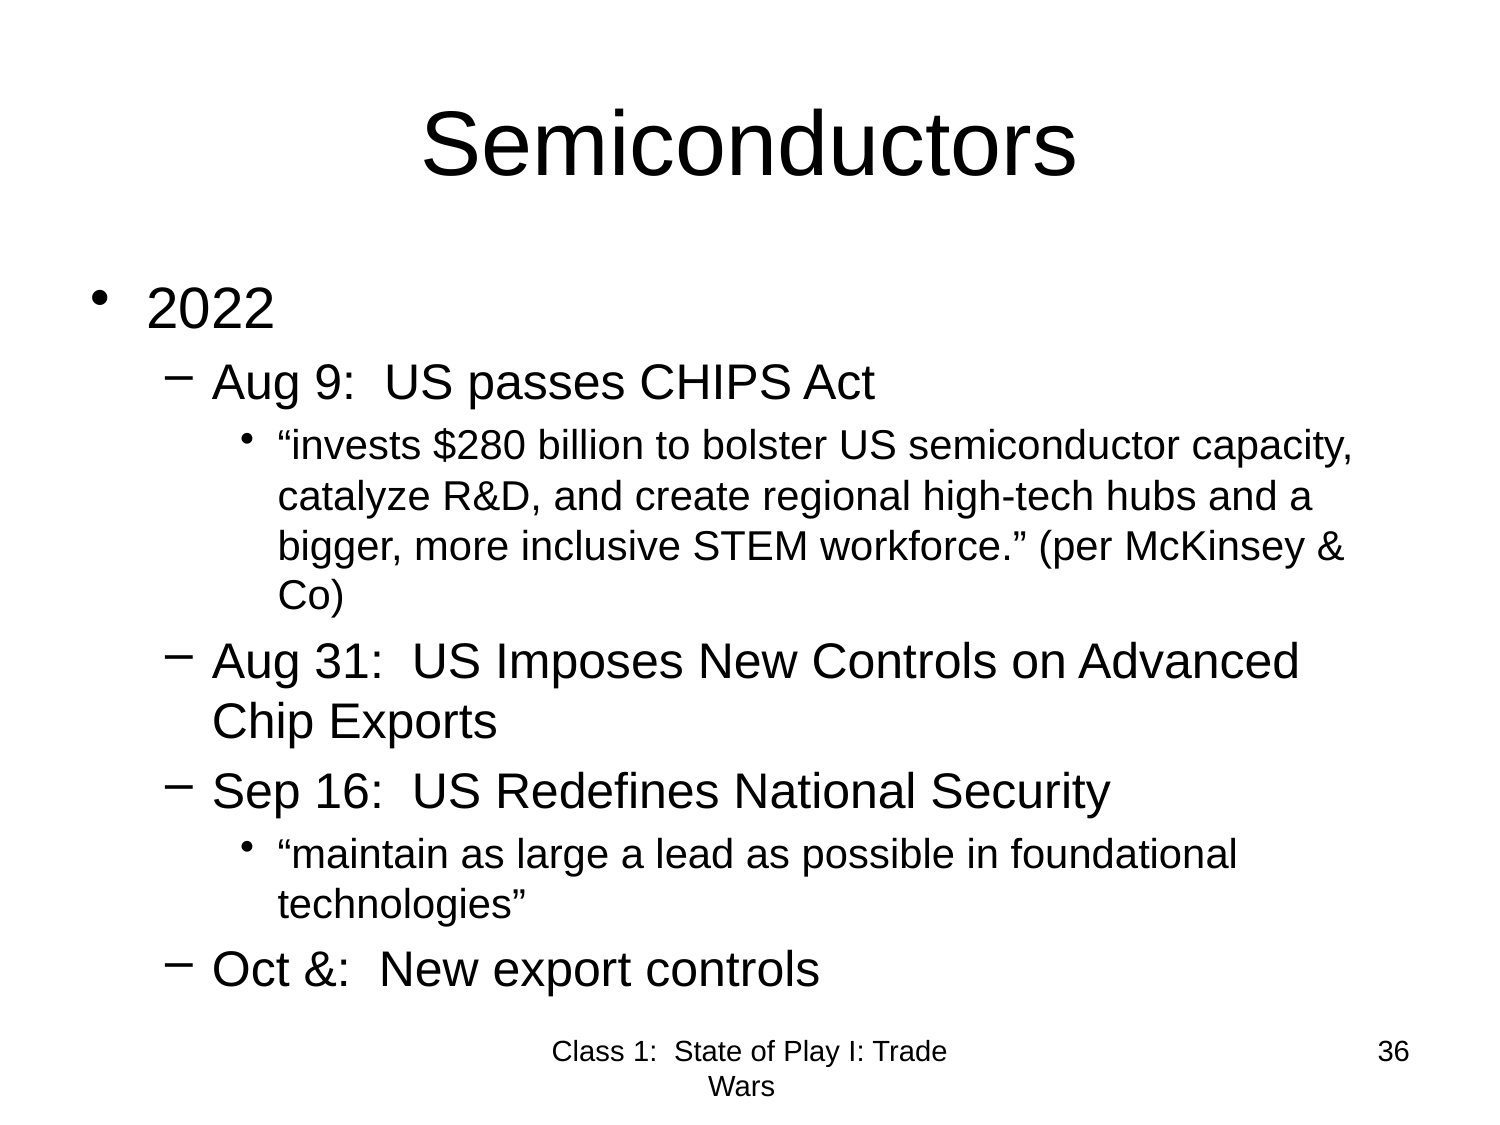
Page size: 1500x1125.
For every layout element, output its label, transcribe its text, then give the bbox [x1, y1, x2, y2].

footer Class 1: State of Play I: Trade Wars [512, 1024, 988, 1103]
list 2022 Aug 9: US passes CHIPS Act “invests $280 billion to bolster US semiconductor capacity, catalyze R&D, and create regional high-tech hubs and a bigger, more inclusive STEM workforce.” (per McKinsey & Co) Aug 31: US Imposes New Controls on Advanced Chip Exports Sep 16: US Redefines National Security “maintain as large a lead as possible in foundational technologies” Oct &: New export controls [74, 262, 1426, 1006]
slide_number 36 [1074, 1024, 1426, 1103]
title Semiconductors [74, 44, 1426, 233]
